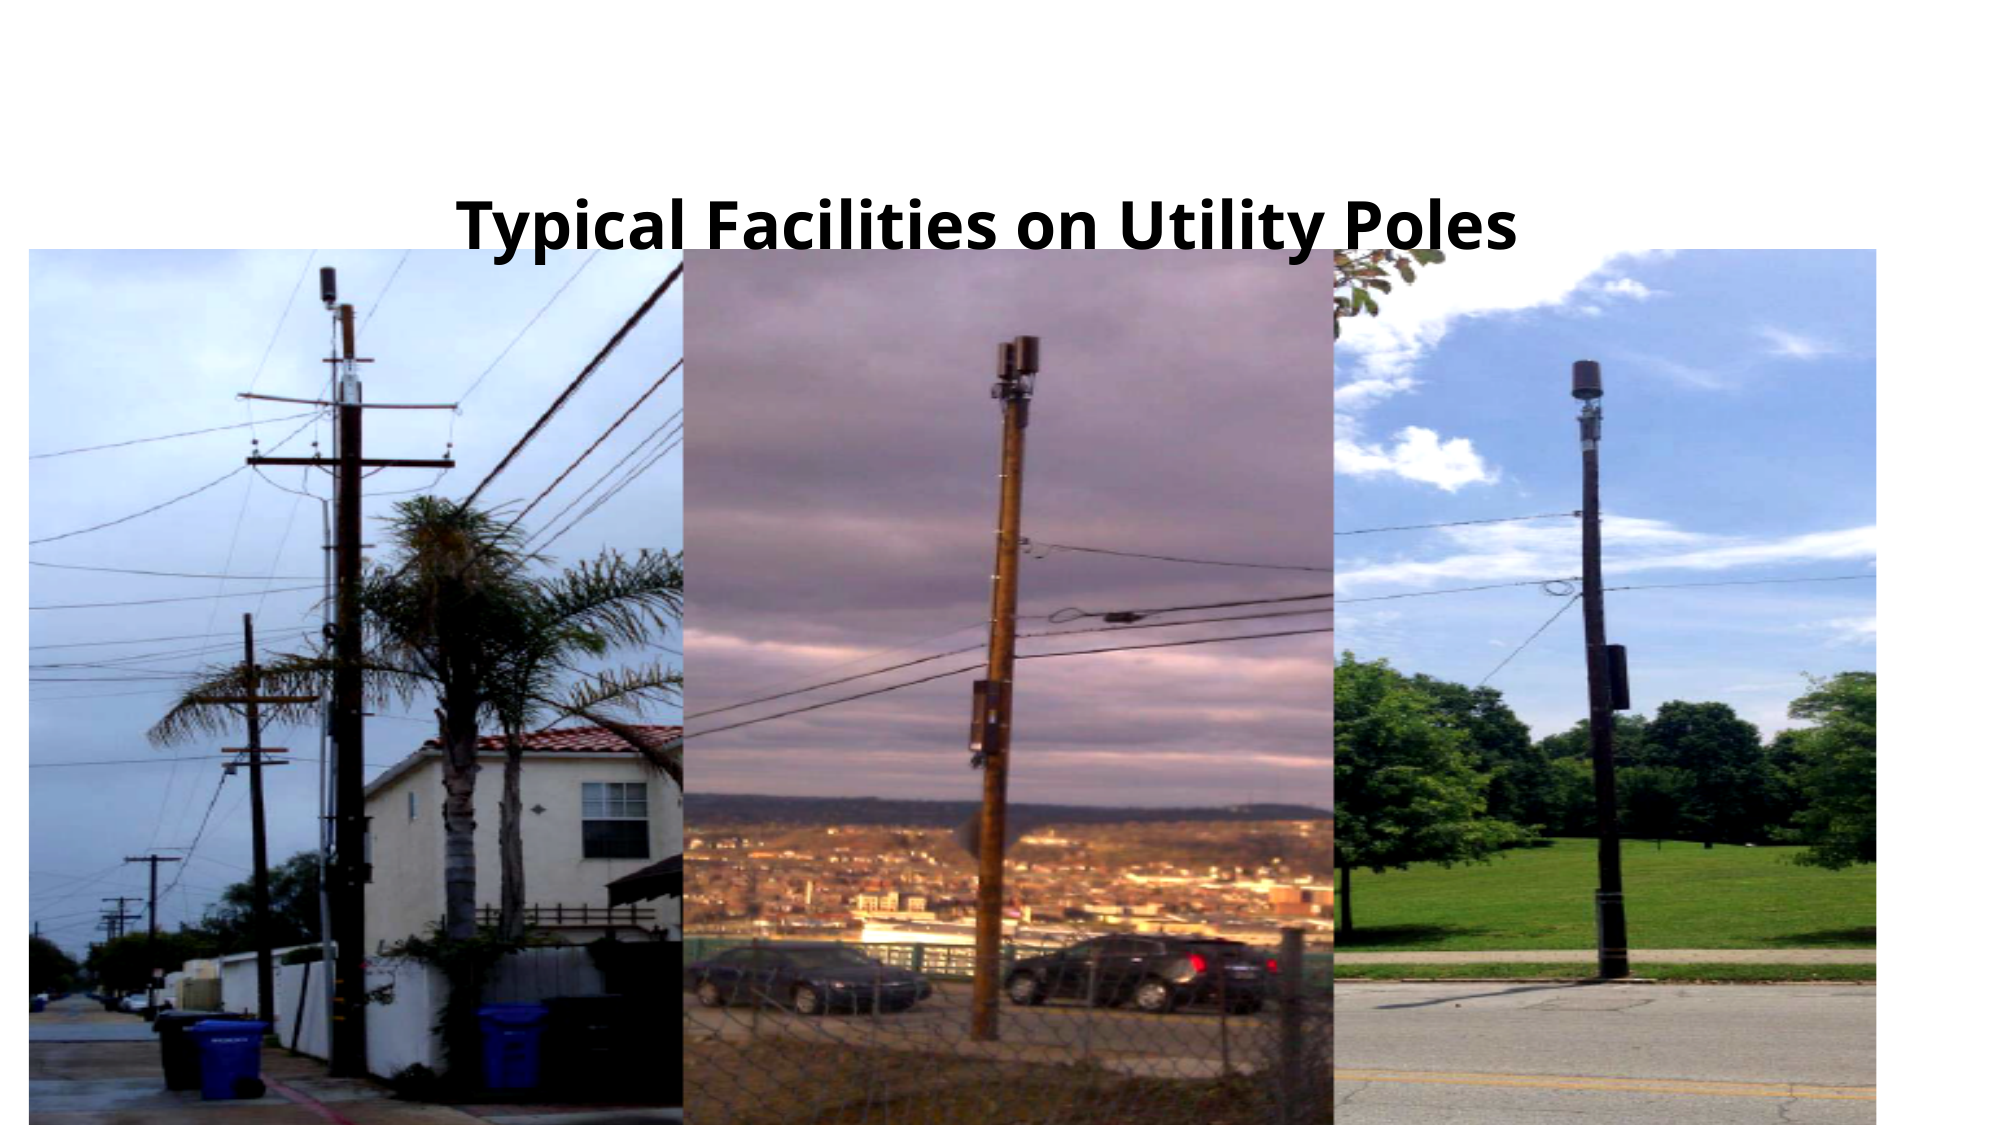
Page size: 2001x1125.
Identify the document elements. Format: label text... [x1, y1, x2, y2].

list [28, 249, 1877, 1125]
title Typical Facilities on Utility Poles [125, 179, 1850, 249]
